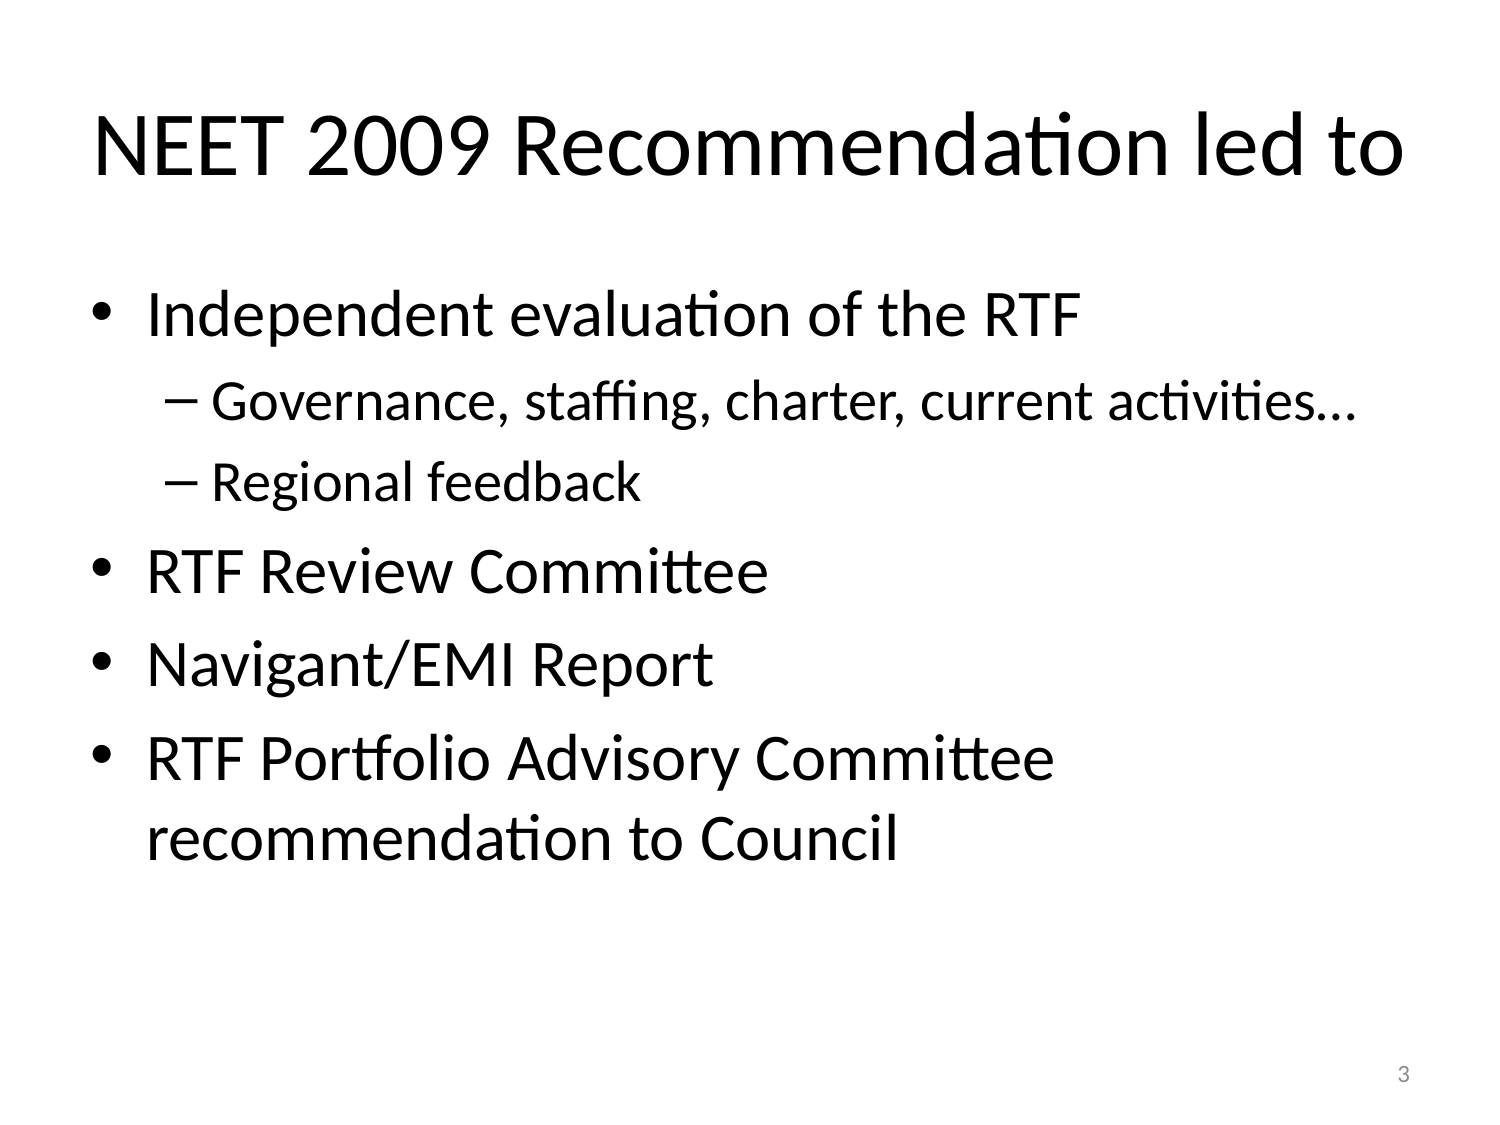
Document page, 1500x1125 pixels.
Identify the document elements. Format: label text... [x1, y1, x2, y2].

slide_number 3 [1074, 1042, 1425, 1103]
title NEET 2009 Recommendation led to [75, 45, 1425, 233]
list Independent evaluation of the RTF Governance, staffing, charter, current activities… Regional feedback RTF Review Committee Navigant/EMI Report RTF Portfolio Advisory Committee recommendation to Council [75, 262, 1425, 1005]
